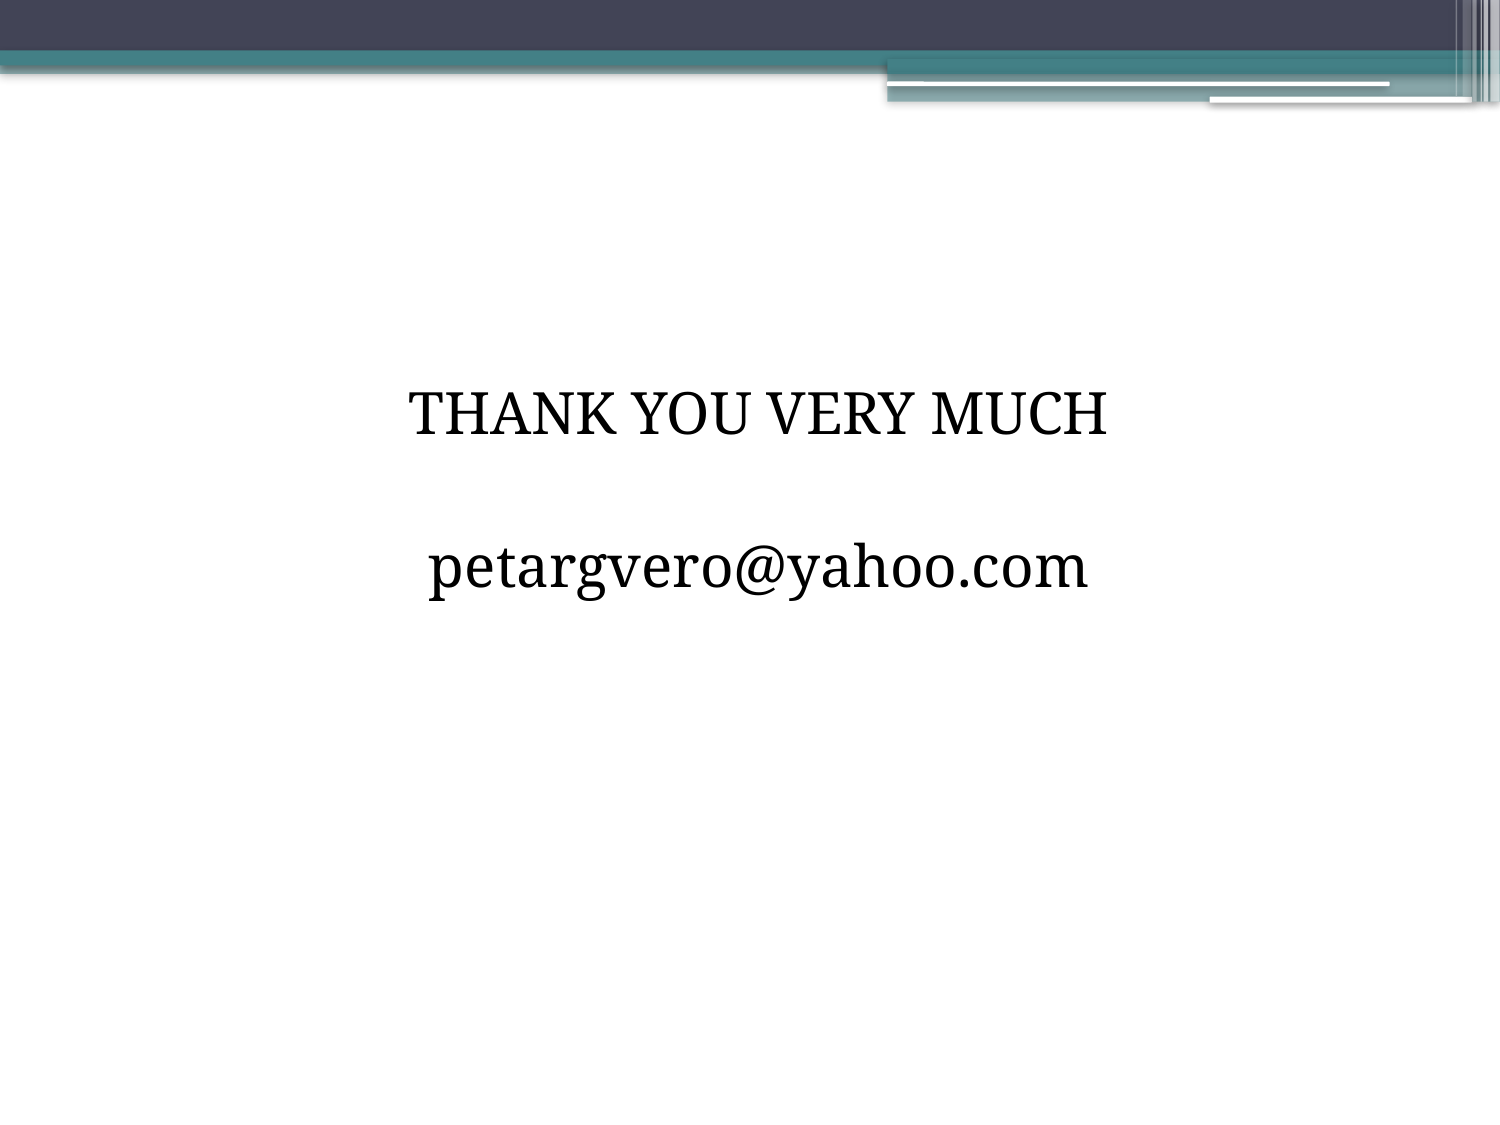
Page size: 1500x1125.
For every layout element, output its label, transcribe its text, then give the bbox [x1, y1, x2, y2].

list THANK YOU VERY MUCH petargvero@yahoo.com [75, 368, 1425, 1079]
